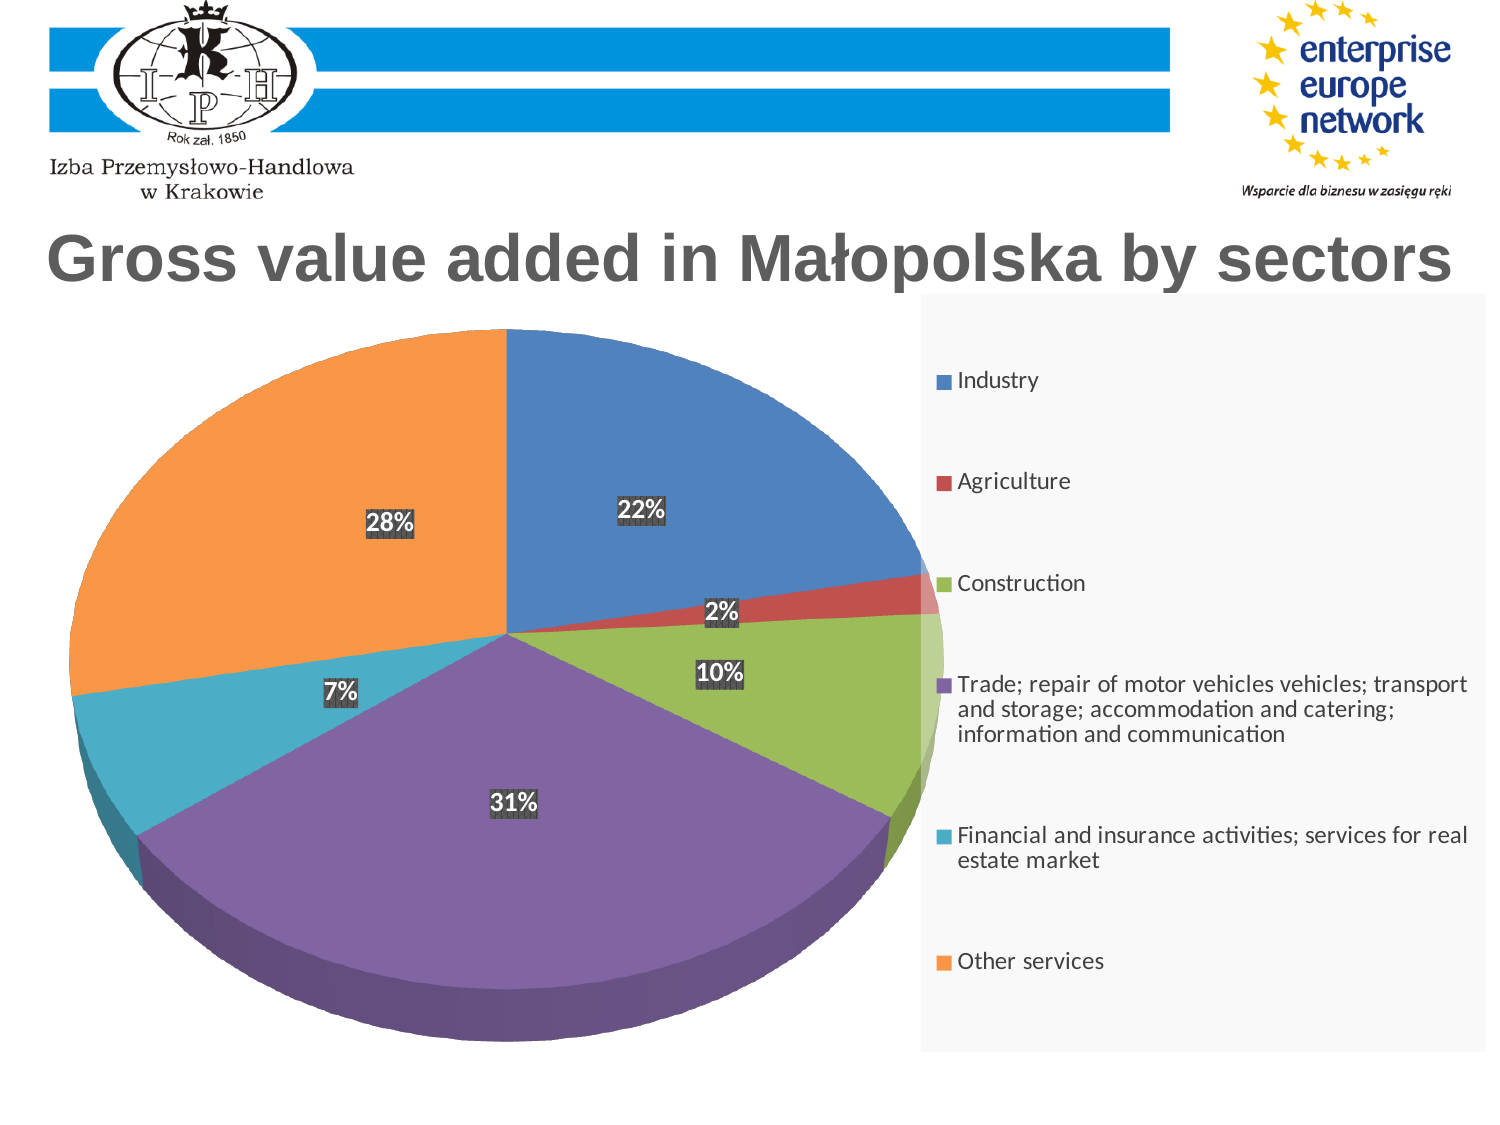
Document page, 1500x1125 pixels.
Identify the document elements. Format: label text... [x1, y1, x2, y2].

text_box Gross value added in Małopolska by sectors [31, 206, 1469, 291]
chart [0, 292, 1495, 1125]
picture [48, 0, 1452, 199]
